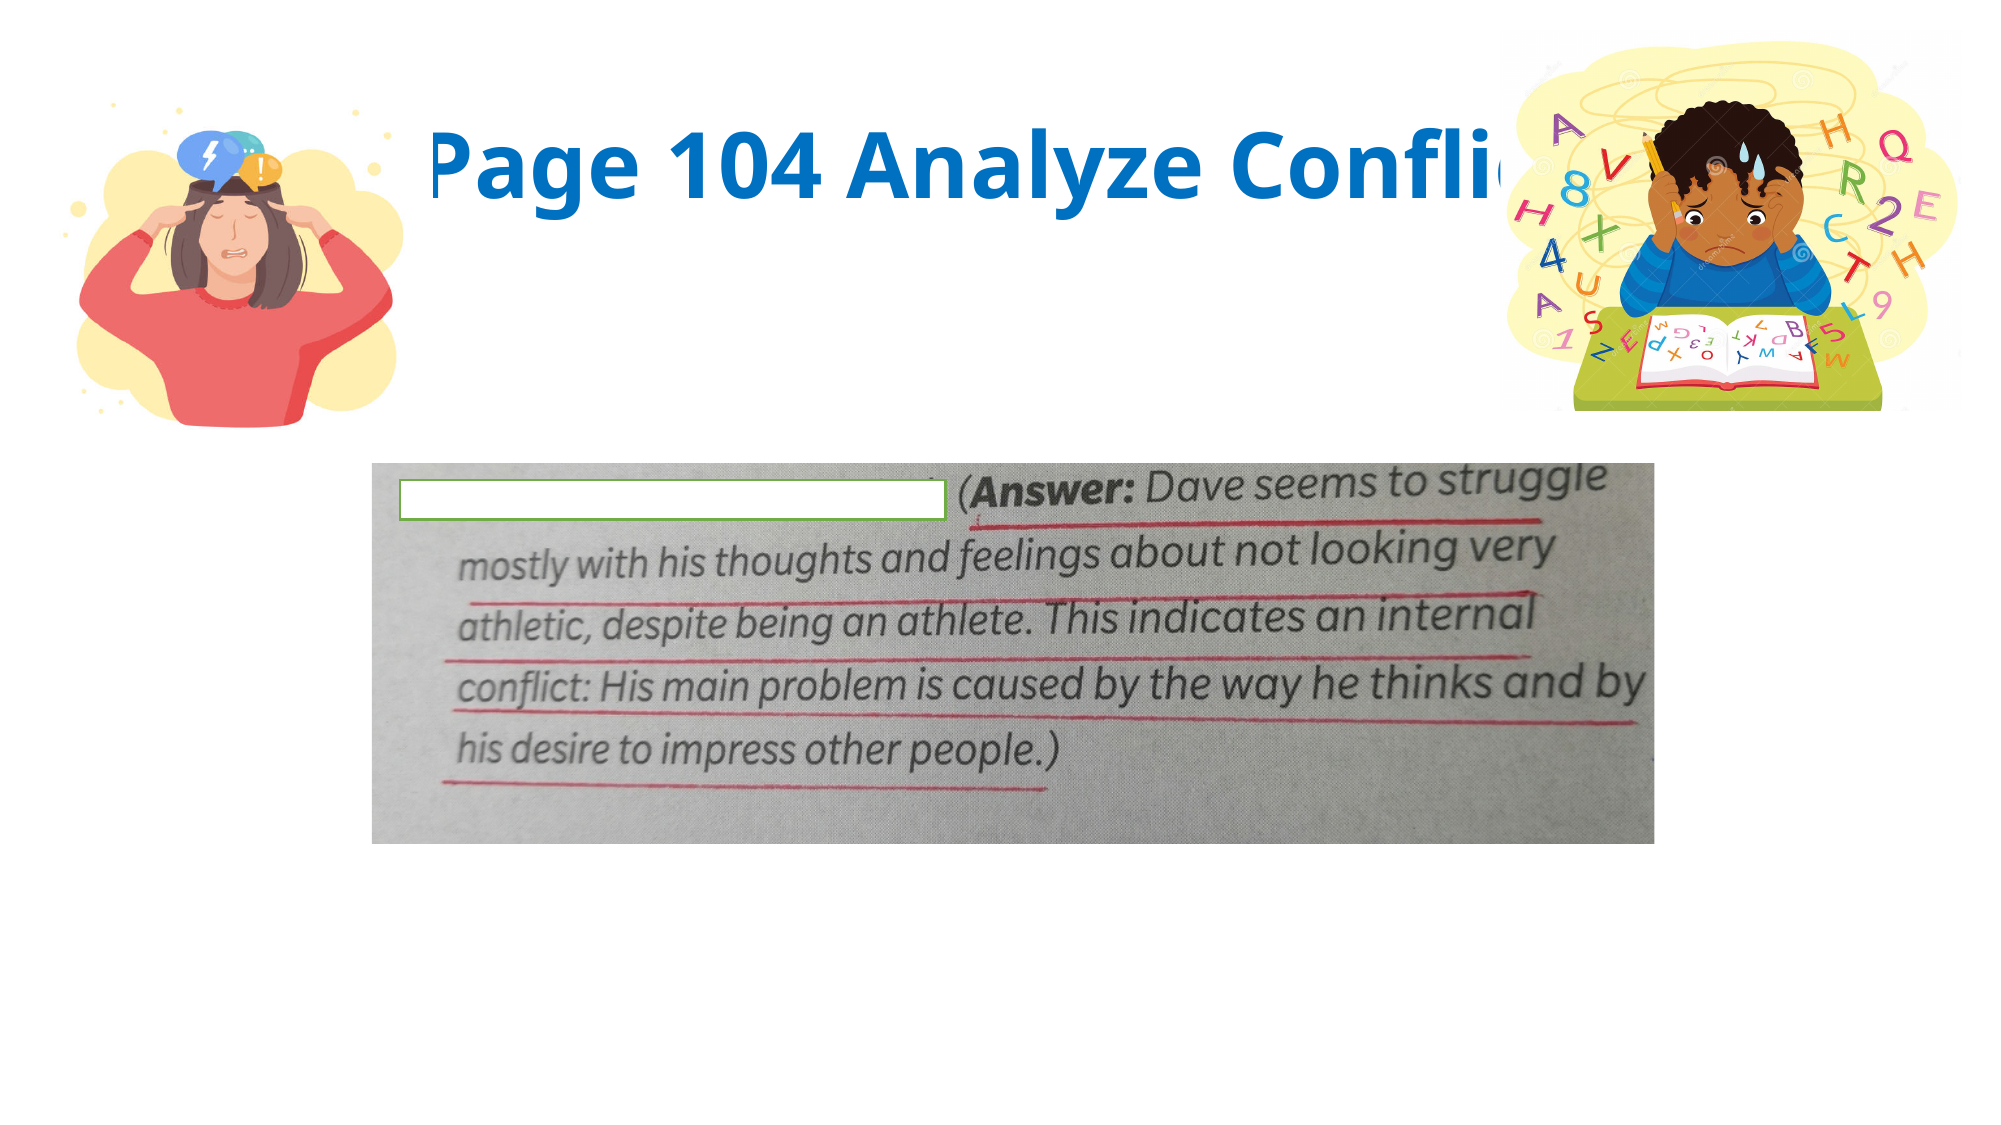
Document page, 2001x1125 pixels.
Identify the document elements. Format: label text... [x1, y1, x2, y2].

title Page 104 Analyze Conflict [137, 59, 1500, 278]
picture [38, 69, 1655, 844]
picture [1500, 30, 1962, 411]
